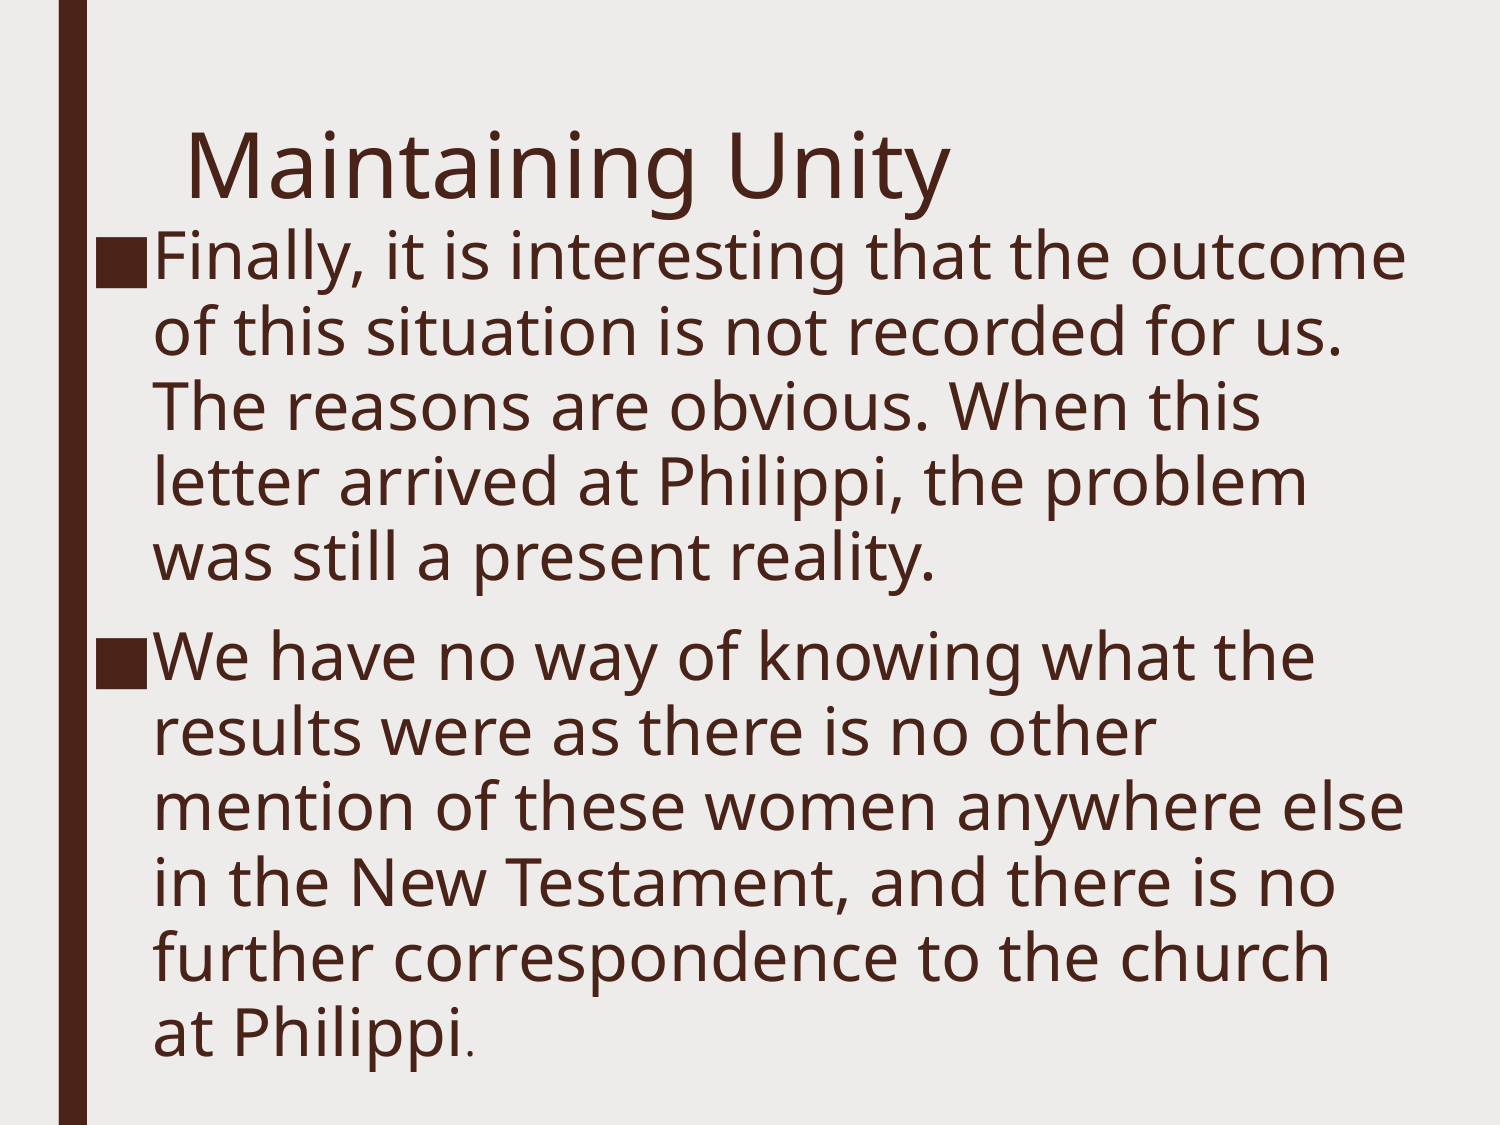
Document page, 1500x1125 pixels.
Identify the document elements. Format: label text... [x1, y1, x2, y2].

title Maintaining Unity [168, 112, 1351, 212]
list Finally, it is interesting that the outcome of this situation is not recorded for us. The reasons are obvious. When this letter arrived at Philippi, the problem was still a present reality. We have no way of knowing what the results were as there is no other mention of these women anywhere else in the New Testament, and there is no further correspondence to the church at Philippi. [75, 212, 1425, 1075]
